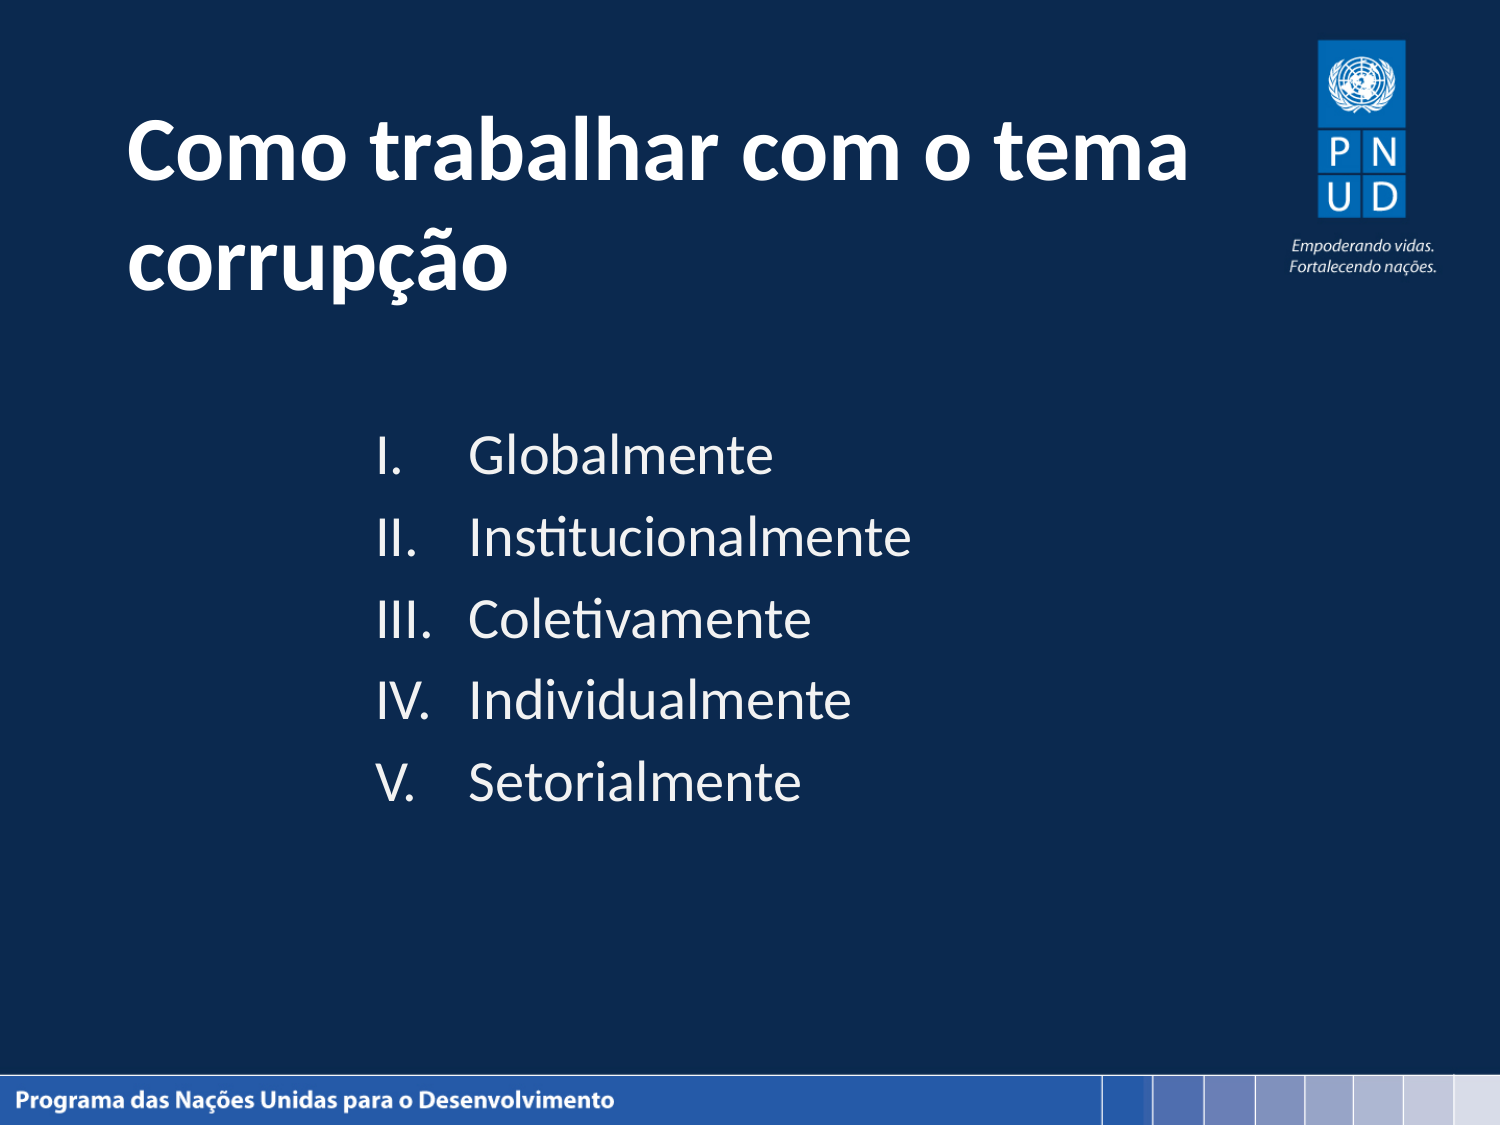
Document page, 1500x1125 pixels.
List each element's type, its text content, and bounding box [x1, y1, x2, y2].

picture [0, 0, 1500, 1125]
subtitle Globalmente Institucionalmente Coletivamente Individualmente Setorialmente [360, 408, 1034, 894]
title Como trabalhar com o tema corrupção [112, 78, 1388, 320]
